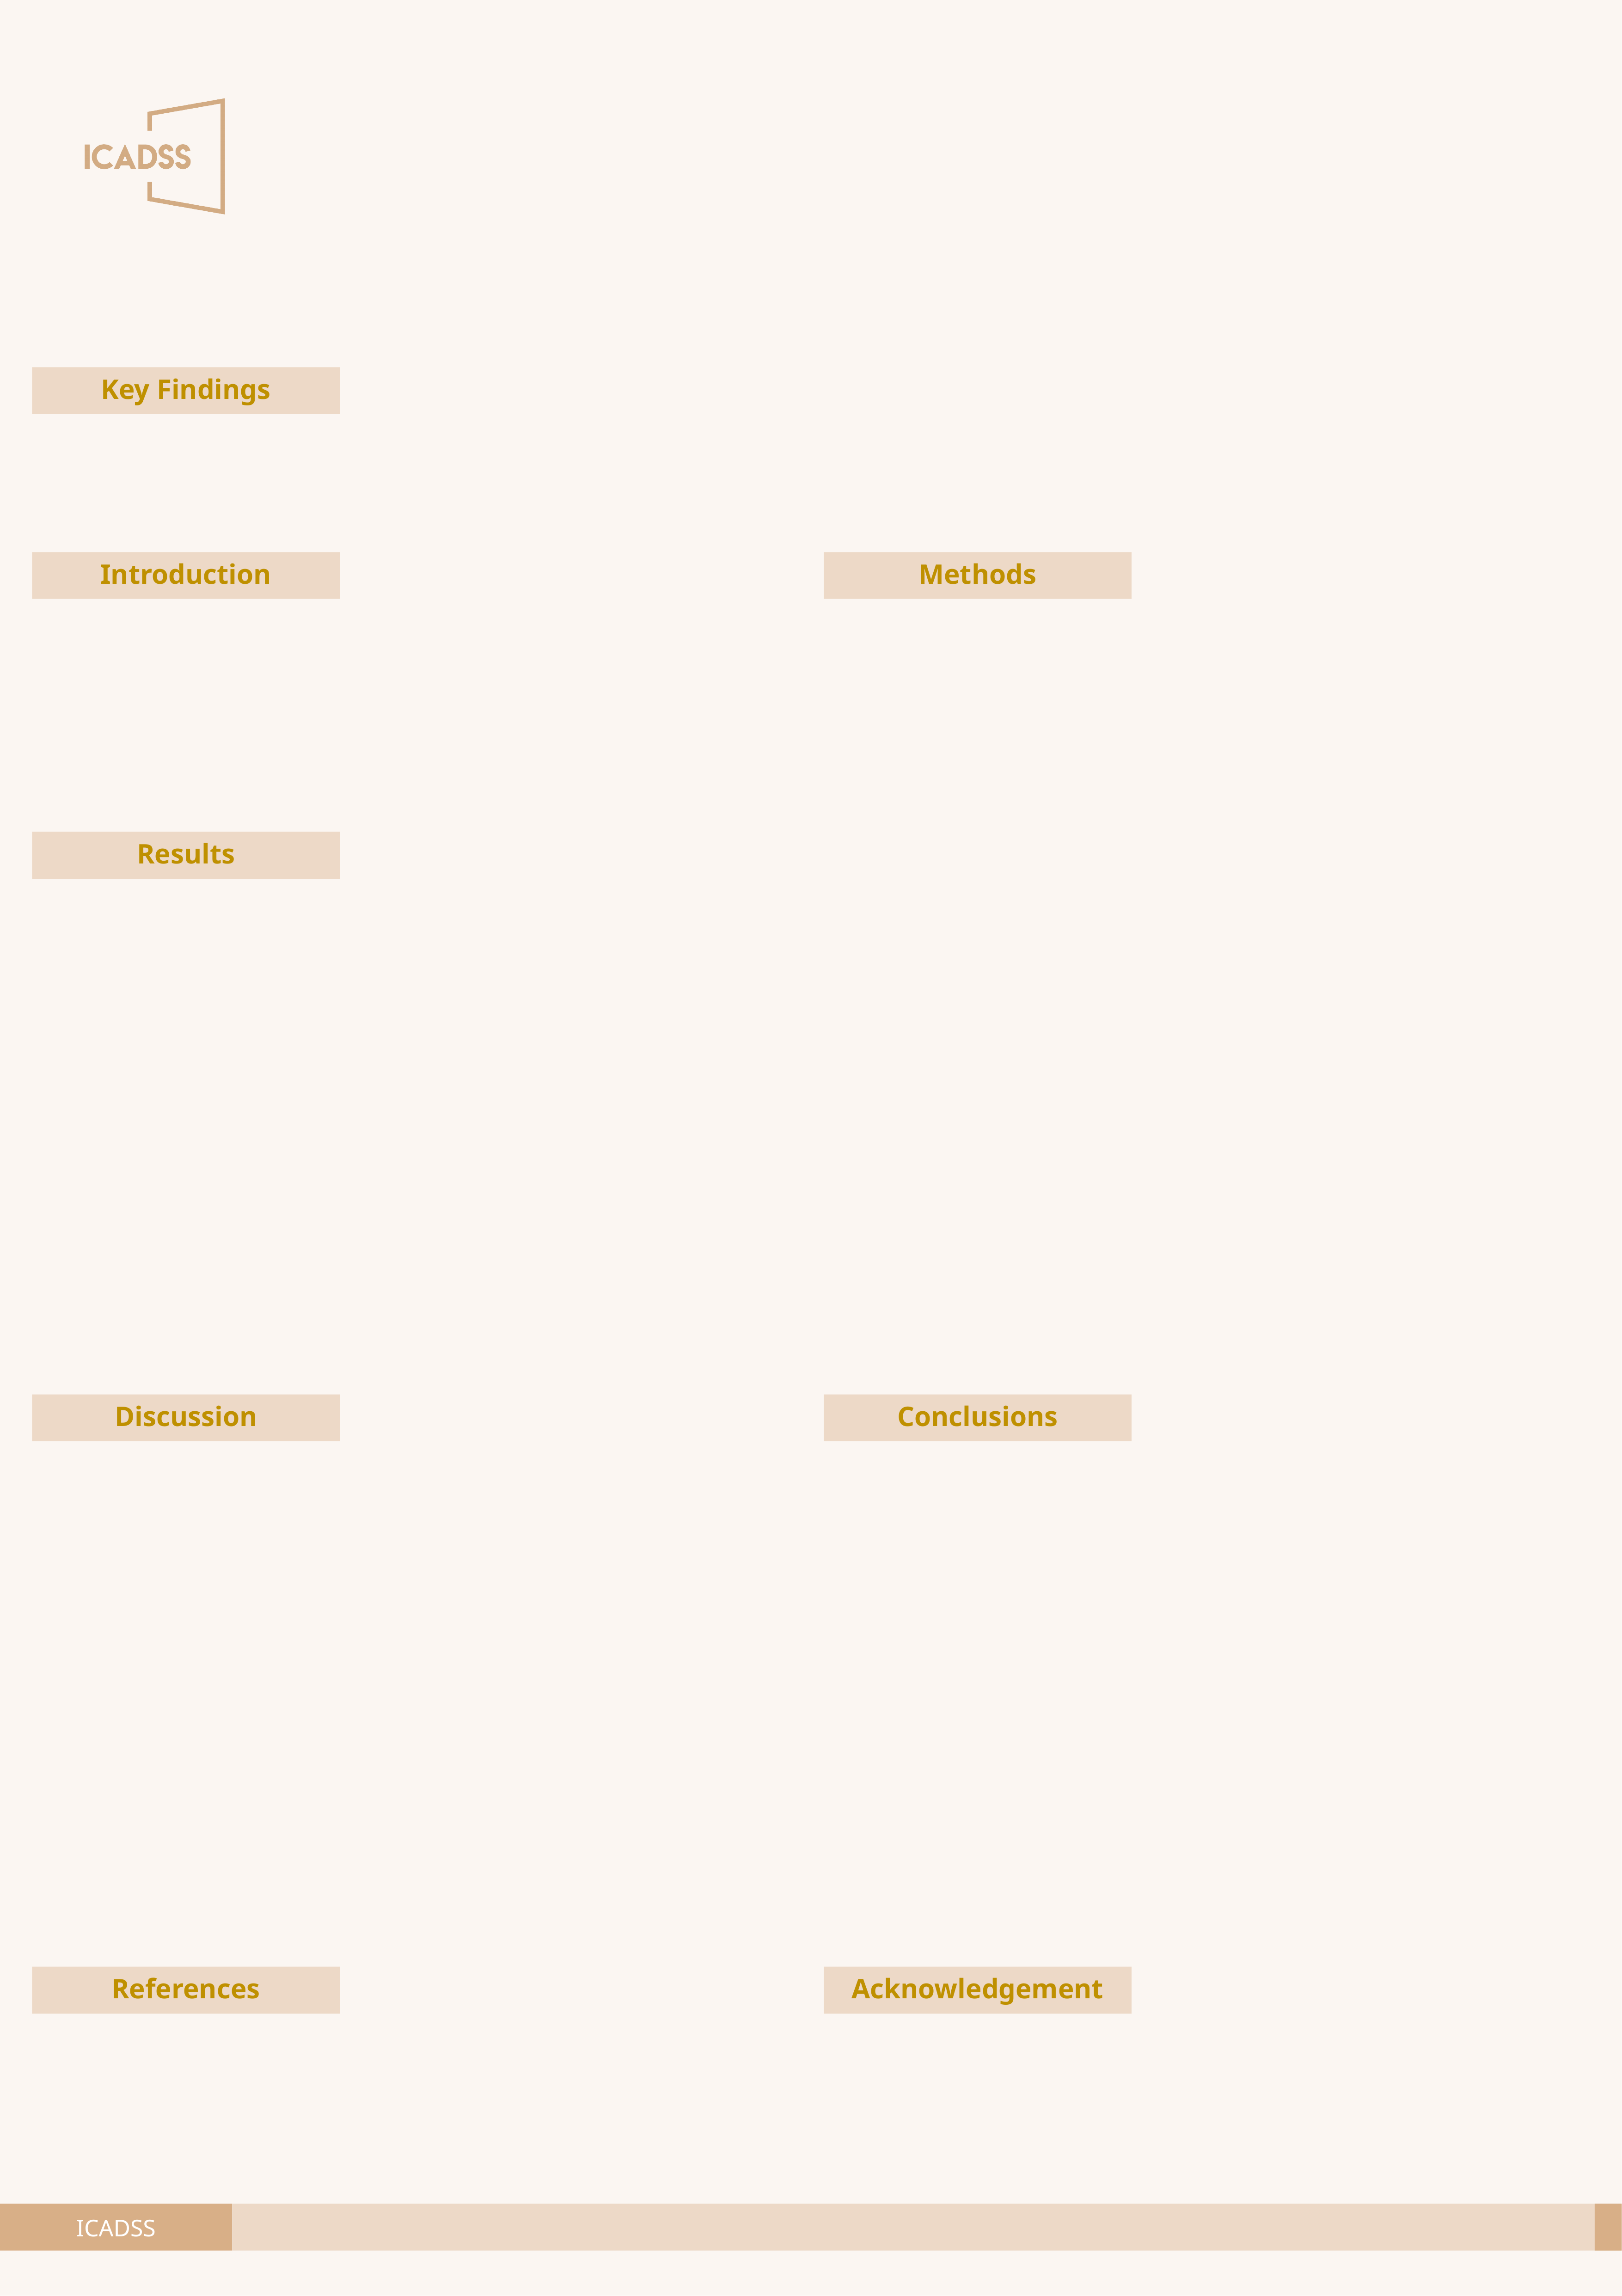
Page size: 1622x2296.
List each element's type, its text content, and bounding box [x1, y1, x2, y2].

picture [85, 98, 225, 214]
list Discussion [32, 1394, 340, 1441]
list References [32, 1966, 340, 2014]
list Conclusions [824, 1394, 1132, 1441]
list Introduction [32, 552, 340, 599]
list Key Findings [32, 367, 340, 414]
list Results [32, 832, 340, 879]
list Methods [824, 552, 1132, 599]
list Acknowledgement [824, 1966, 1132, 2014]
